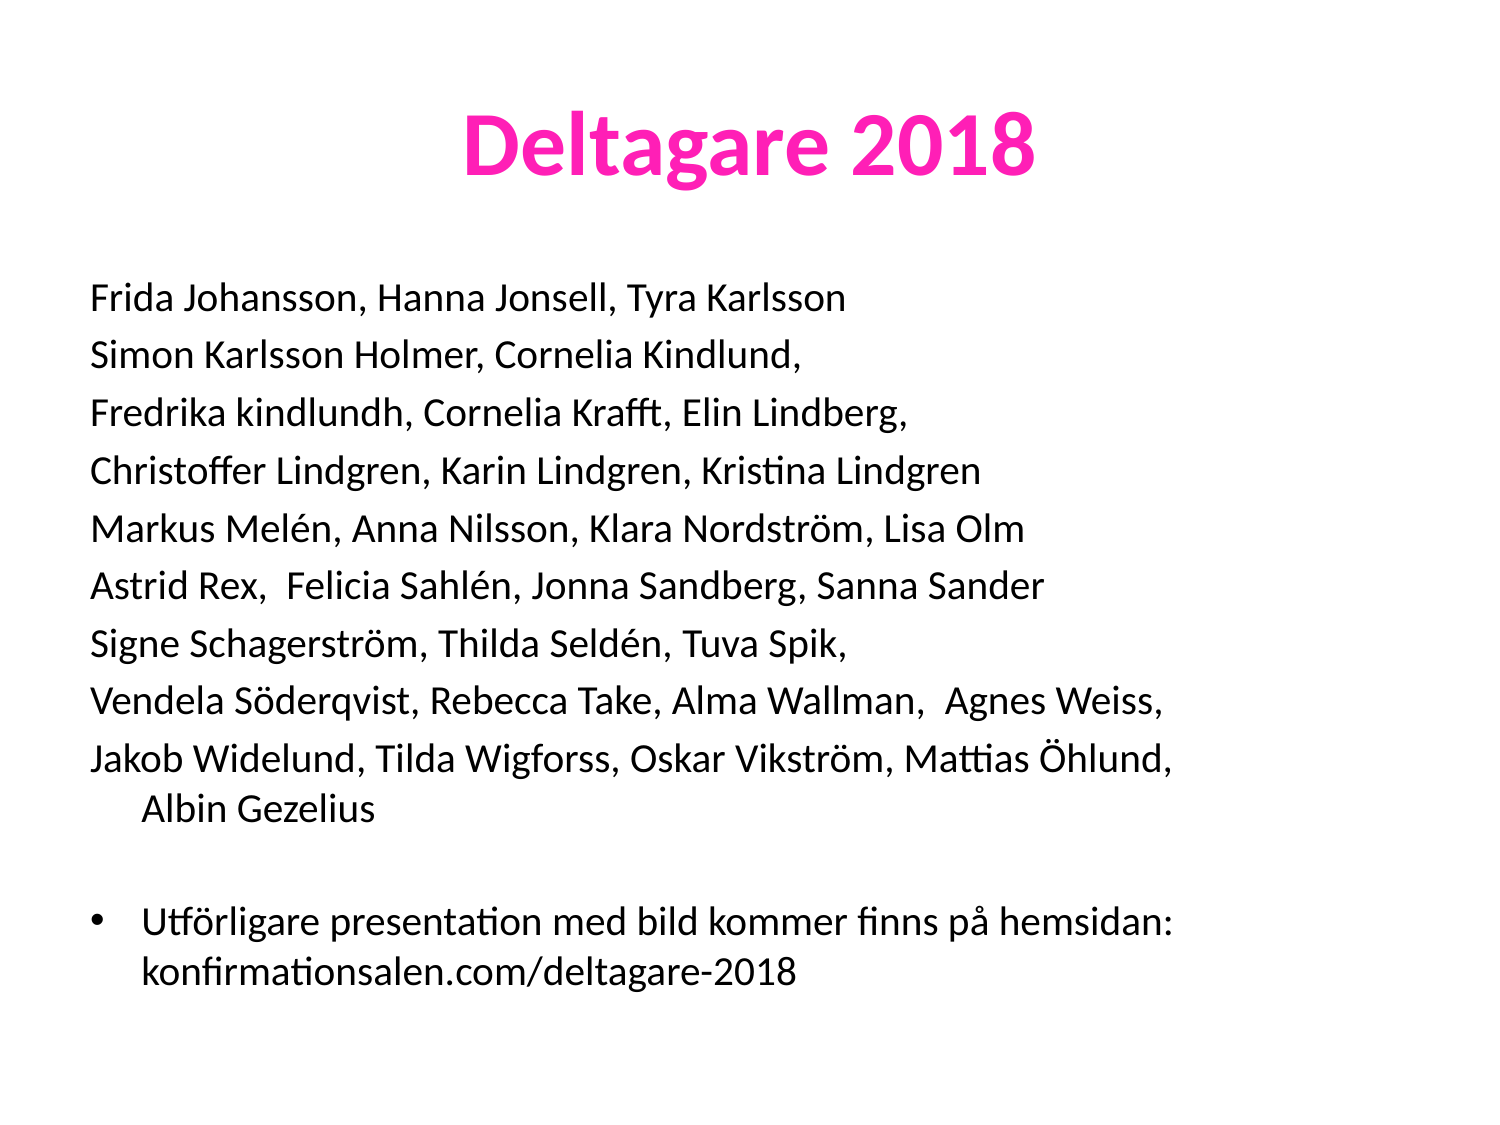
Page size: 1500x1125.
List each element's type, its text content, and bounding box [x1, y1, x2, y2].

title Deltagare 2018 [75, 45, 1425, 233]
list Frida Johansson, Hanna Jonsell, Tyra Karlsson Simon Karlsson Holmer, Cornelia Kindlund, Fredrika kindlundh, Cornelia Krafft, Elin Lindberg, Christoffer Lindgren, Karin Lindgren, Kristina Lindgren Markus Melén, Anna Nilsson, Klara Nordström, Lisa Olm Astrid Rex, Felicia Sahlén, Jonna Sandberg, Sanna Sander Signe Schagerström, Thilda Seldén, Tuva Spik, Vendela Söderqvist, Rebecca Take, Alma Wallman, Agnes Weiss, Jakob Widelund, Tilda Wigforss, Oskar Vikström, Mattias Öhlund, Albin Gezelius Utförligare presentation med bild kommer finns på hemsidan: konfirmationsalen.com/deltagare-2018 [75, 262, 1425, 1005]
